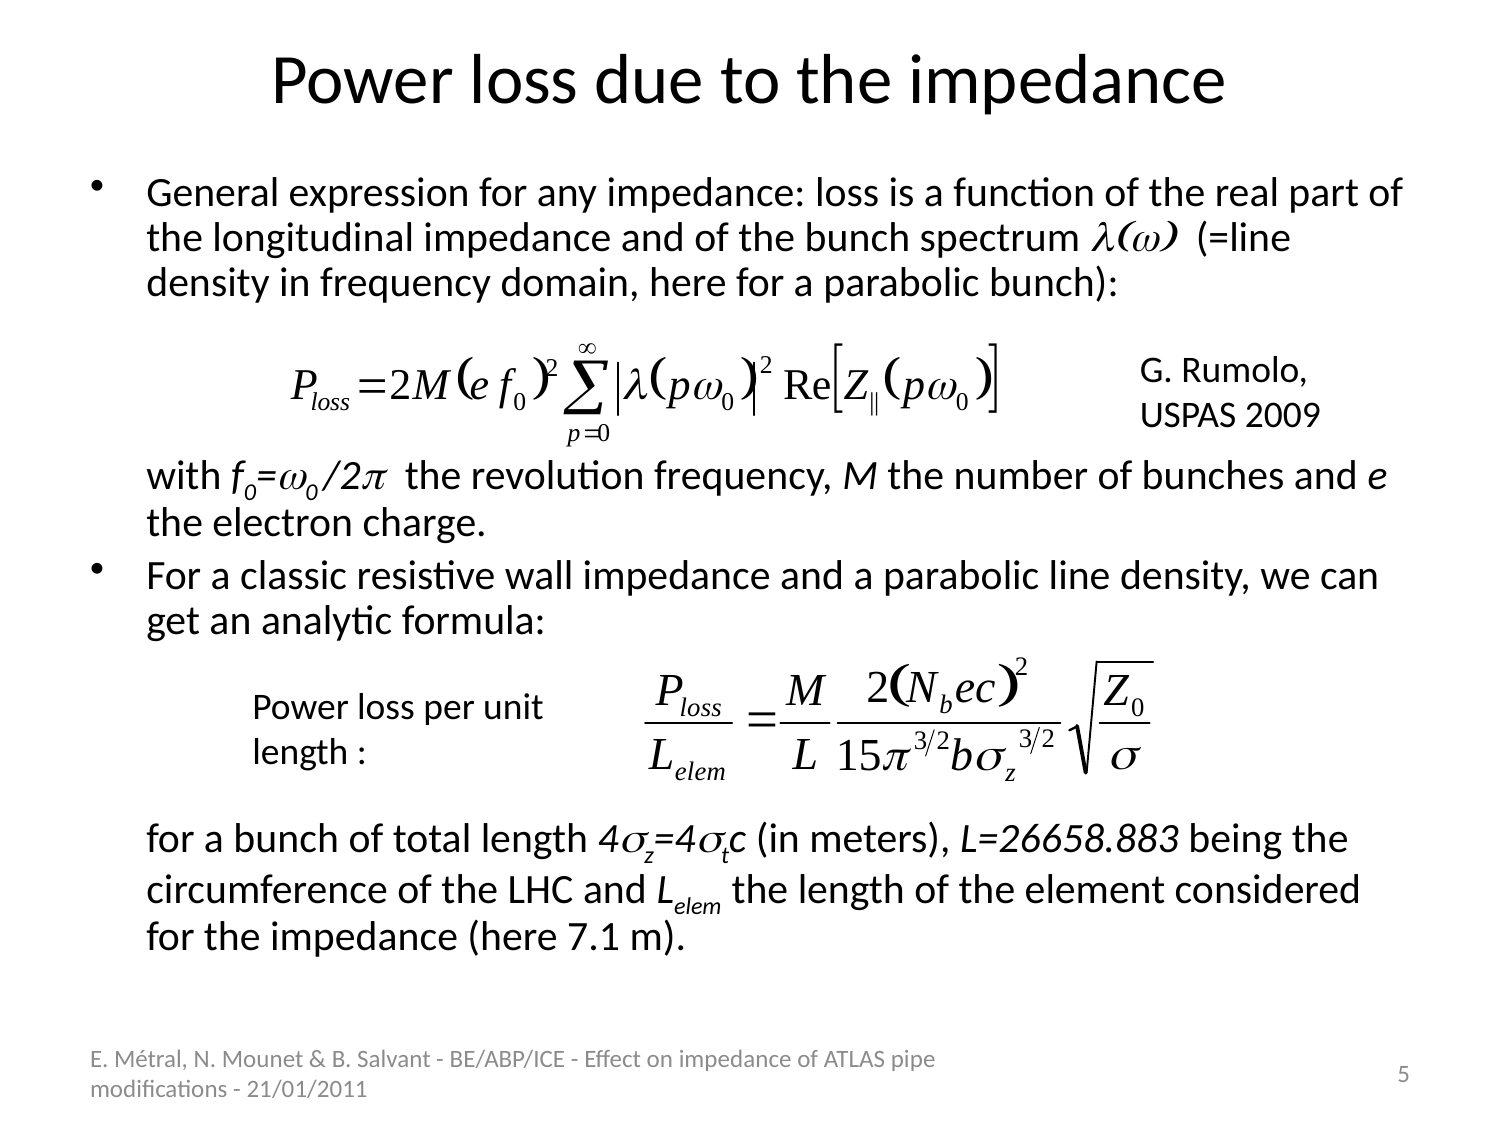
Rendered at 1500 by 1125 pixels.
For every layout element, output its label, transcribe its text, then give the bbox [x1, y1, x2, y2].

text_box Power loss per unit length : [237, 674, 625, 780]
title Power loss due to the impedance [75, 24, 1425, 125]
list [282, 326, 1005, 455]
slide_number 5 [1074, 1042, 1425, 1103]
list General expression for any impedance: loss is a function of the real part of the longitudinal impedance and of the bunch spectrum l(w) (=line density in frequency domain, here for a parabolic bunch): with f0=w0 /2p the revolution frequency, M the number of bunches and e the electron charge. For a classic resistive wall impedance and a parabolic line density, we can get an analytic formula: for a bunch of total length 4sz=4stc (in meters), L=26658.883 being the circumference of the LHC and Lelem the length of the element considered for the impedance (here 7.1 m). [75, 162, 1425, 988]
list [637, 649, 1162, 792]
text_box G. Rumolo, USPAS 2009 [1125, 337, 1388, 443]
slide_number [75, 1042, 1000, 1103]
